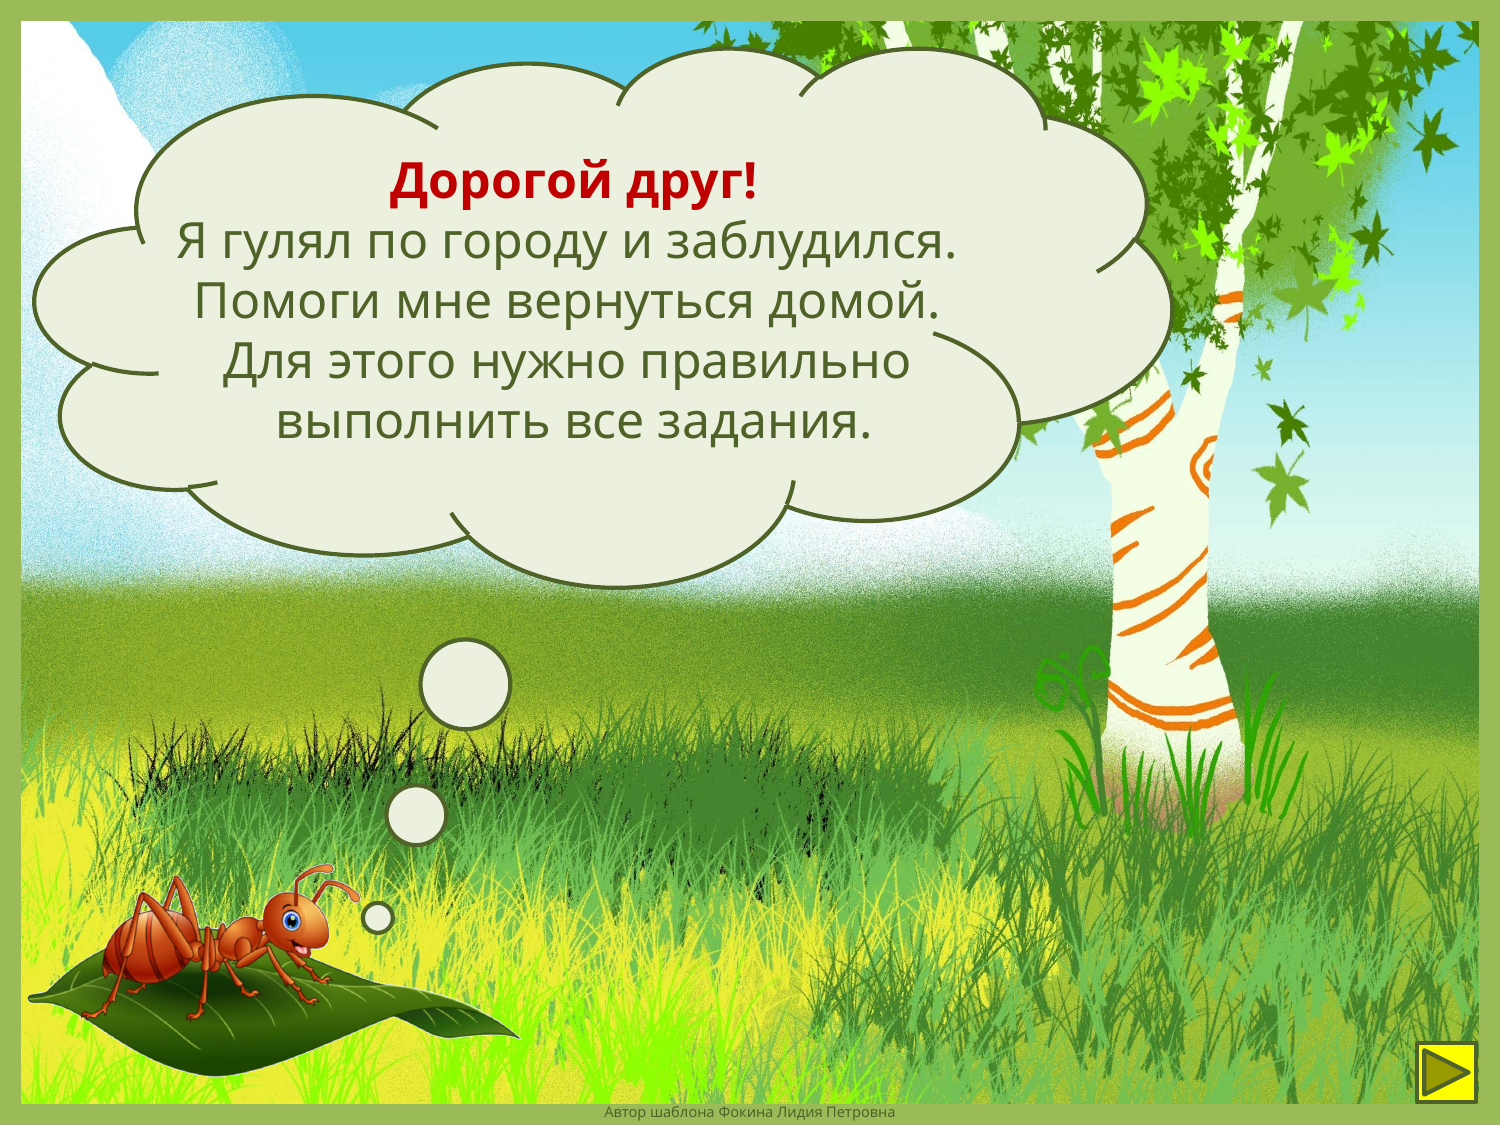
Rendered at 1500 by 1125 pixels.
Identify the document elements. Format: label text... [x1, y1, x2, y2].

text_box [384, 783, 449, 848]
text_box [360, 900, 395, 935]
picture [21, 21, 1479, 1104]
text_box [1415, 1041, 1478, 1104]
text_box [188, 493, 978, 590]
text_box [32, 265, 46, 338]
text_box [170, 46, 1175, 404]
text_box [418, 637, 513, 732]
text_box Дорогой друг! Я гулял по городу и заблудился. Помоги мне вернуться домой. Для этого нужно правильно выполнить все задания. [46, 140, 1102, 493]
